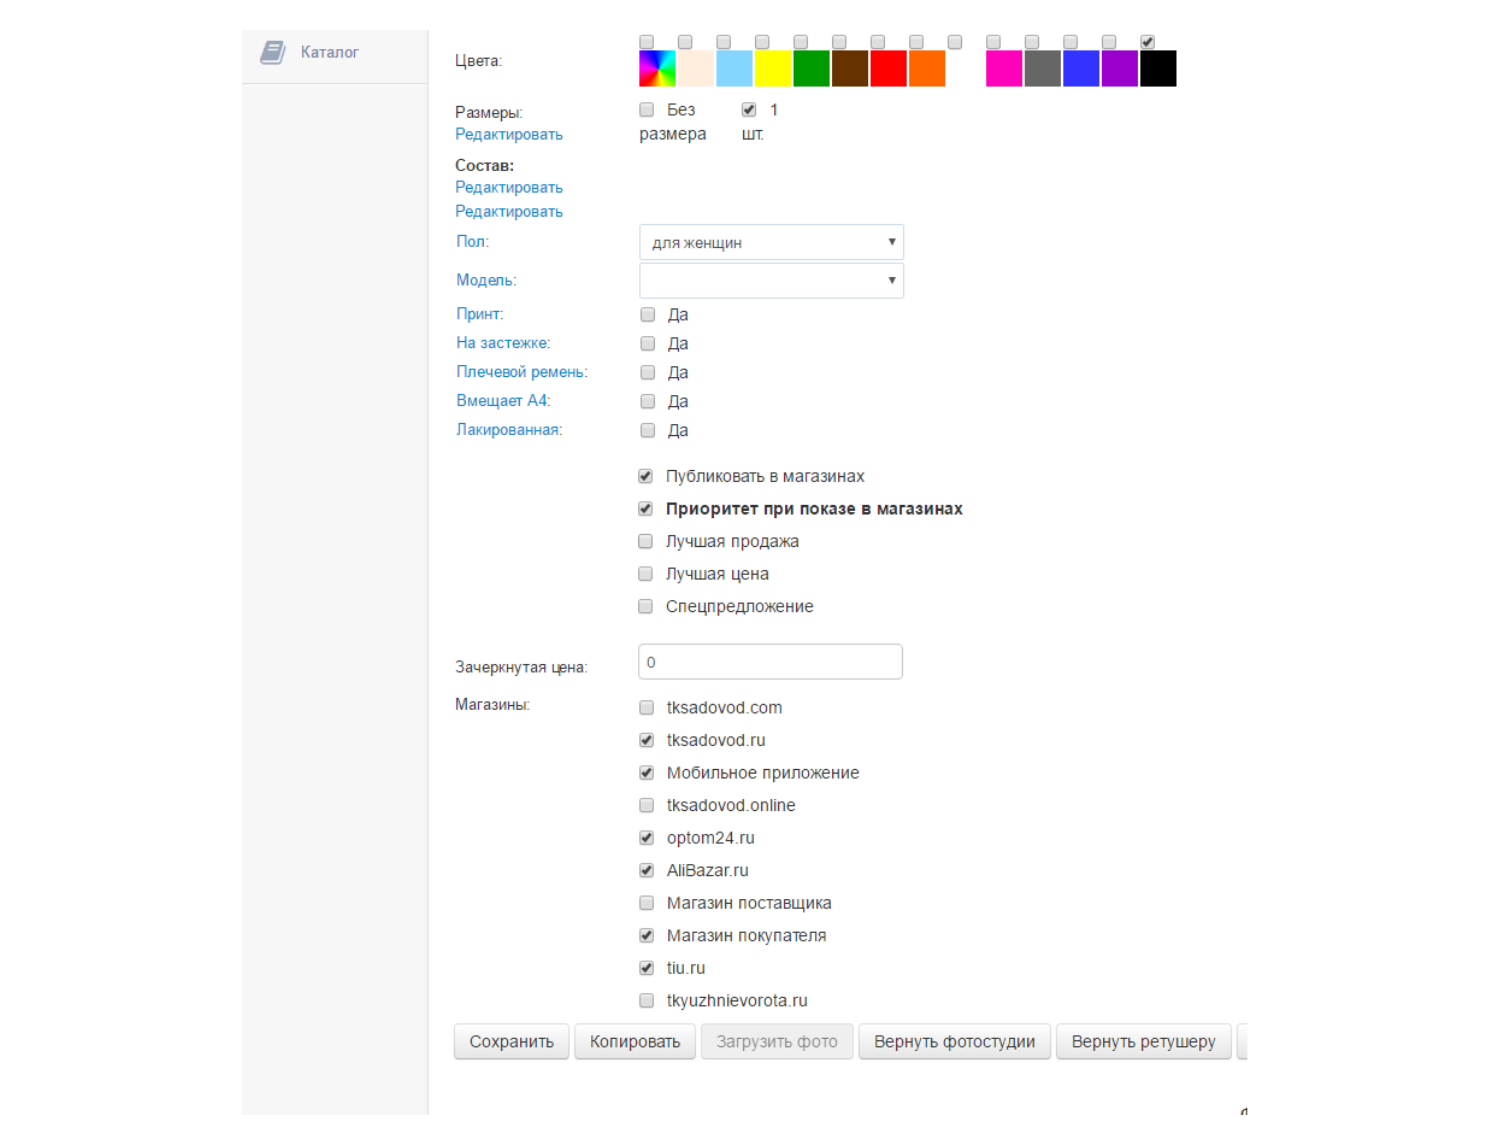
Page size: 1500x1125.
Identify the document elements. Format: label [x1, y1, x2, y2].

picture [241, 30, 1248, 1115]
